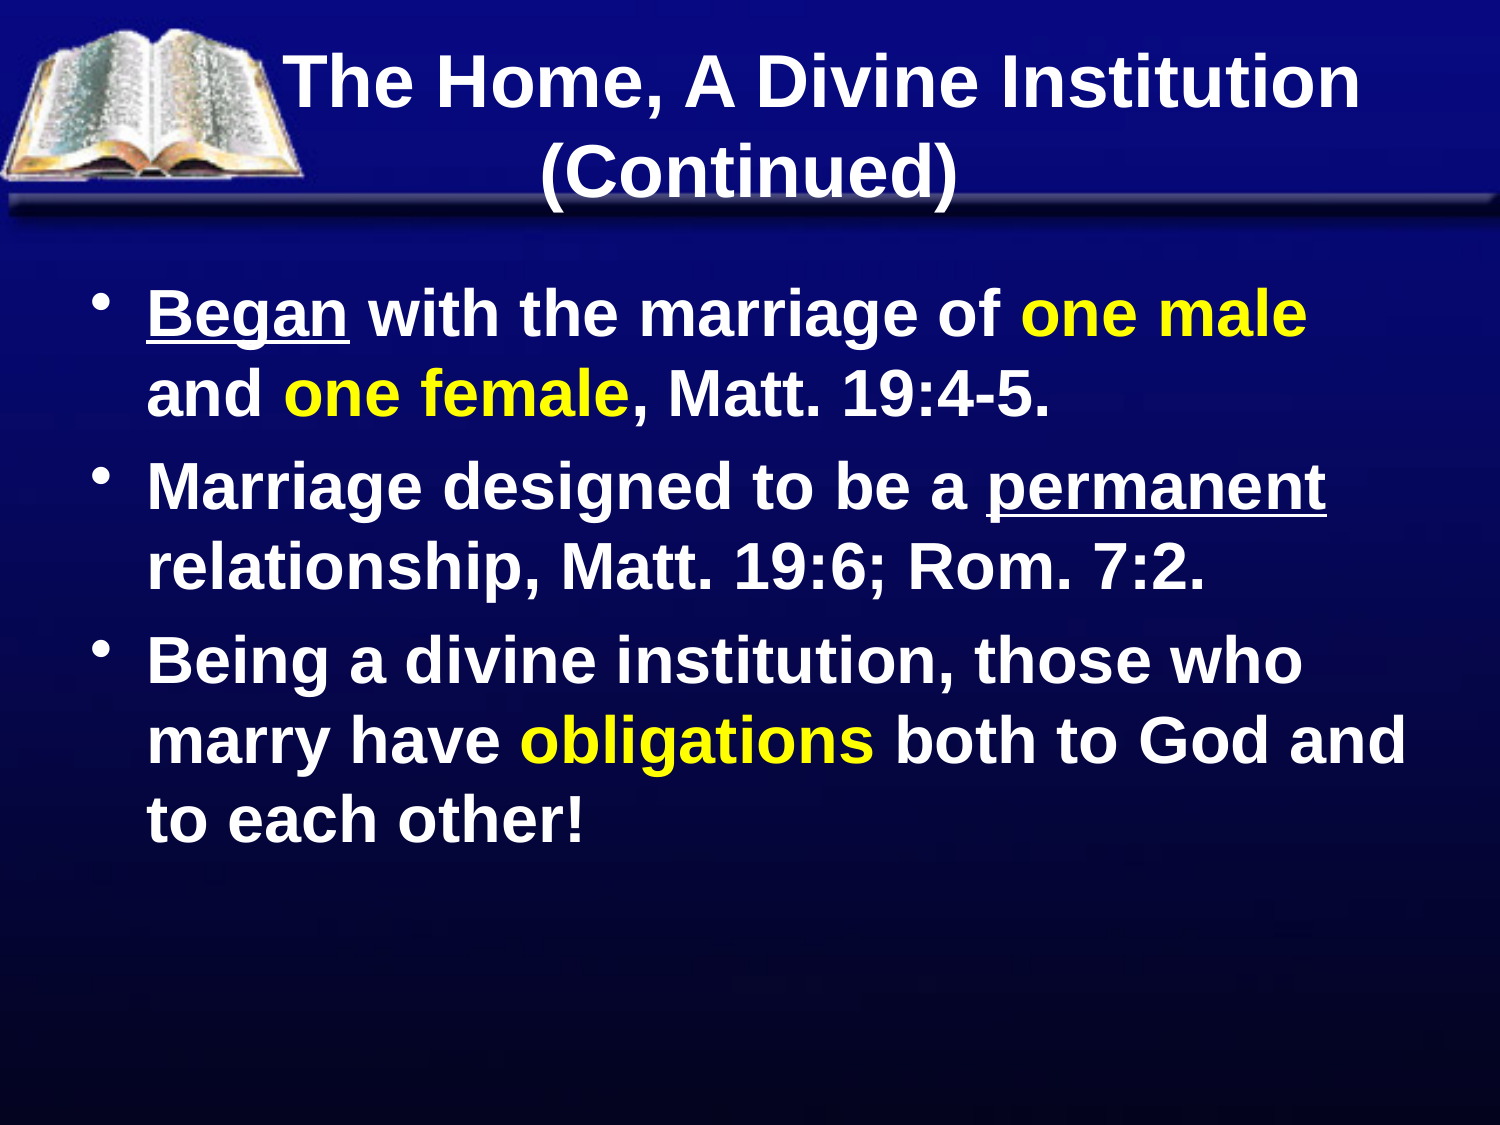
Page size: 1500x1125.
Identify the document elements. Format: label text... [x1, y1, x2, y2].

list Began with the marriage of one male and one female, Matt. 19:4-5. Marriage designed to be a permanent relationship, Matt. 19:6; Rom. 7:2. Being a divine institution, those who marry have obligations both to God and to each other! [75, 262, 1425, 1005]
picture [0, 0, 1500, 1125]
title The Home, A Divine Institution (Continued) [75, 24, 1425, 233]
